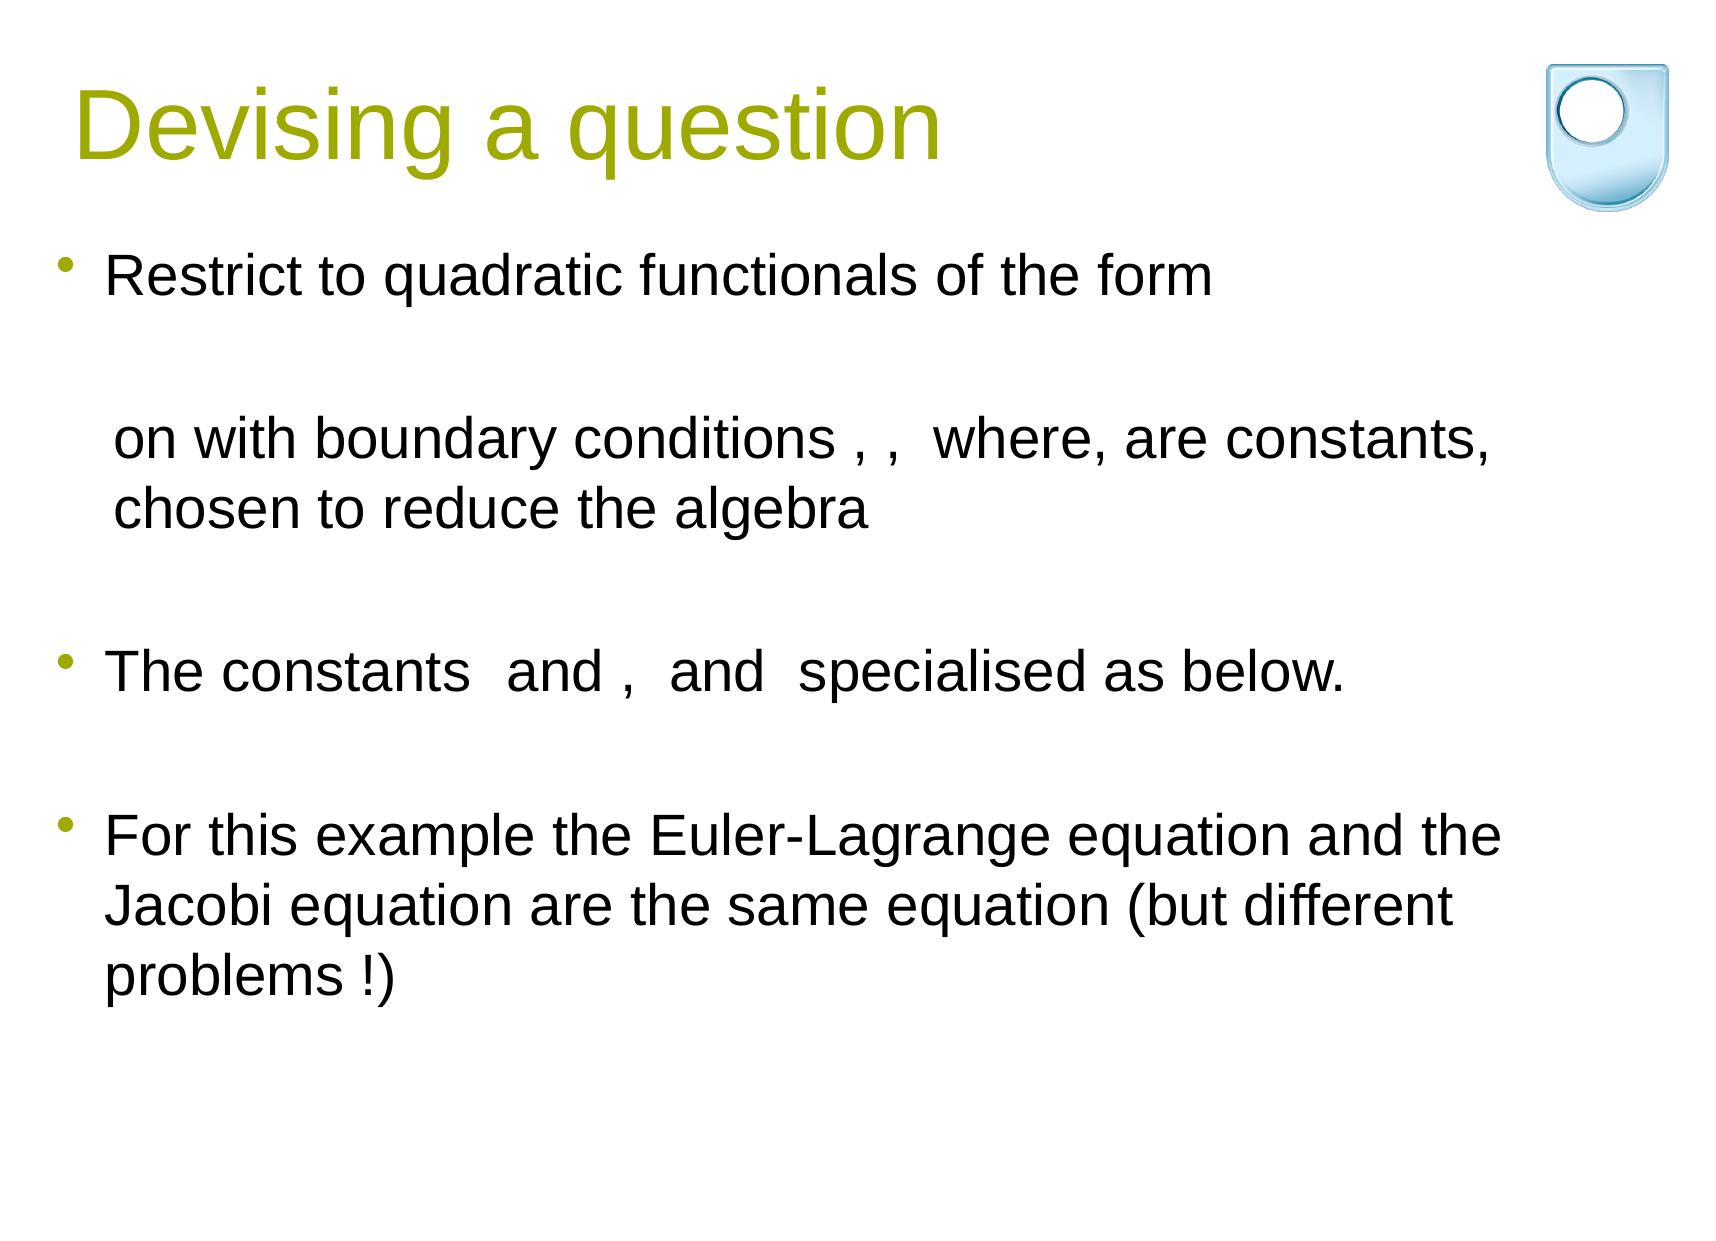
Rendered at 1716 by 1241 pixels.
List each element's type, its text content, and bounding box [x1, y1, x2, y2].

title Devising a question [59, 52, 1604, 187]
picture [1546, 64, 1669, 212]
